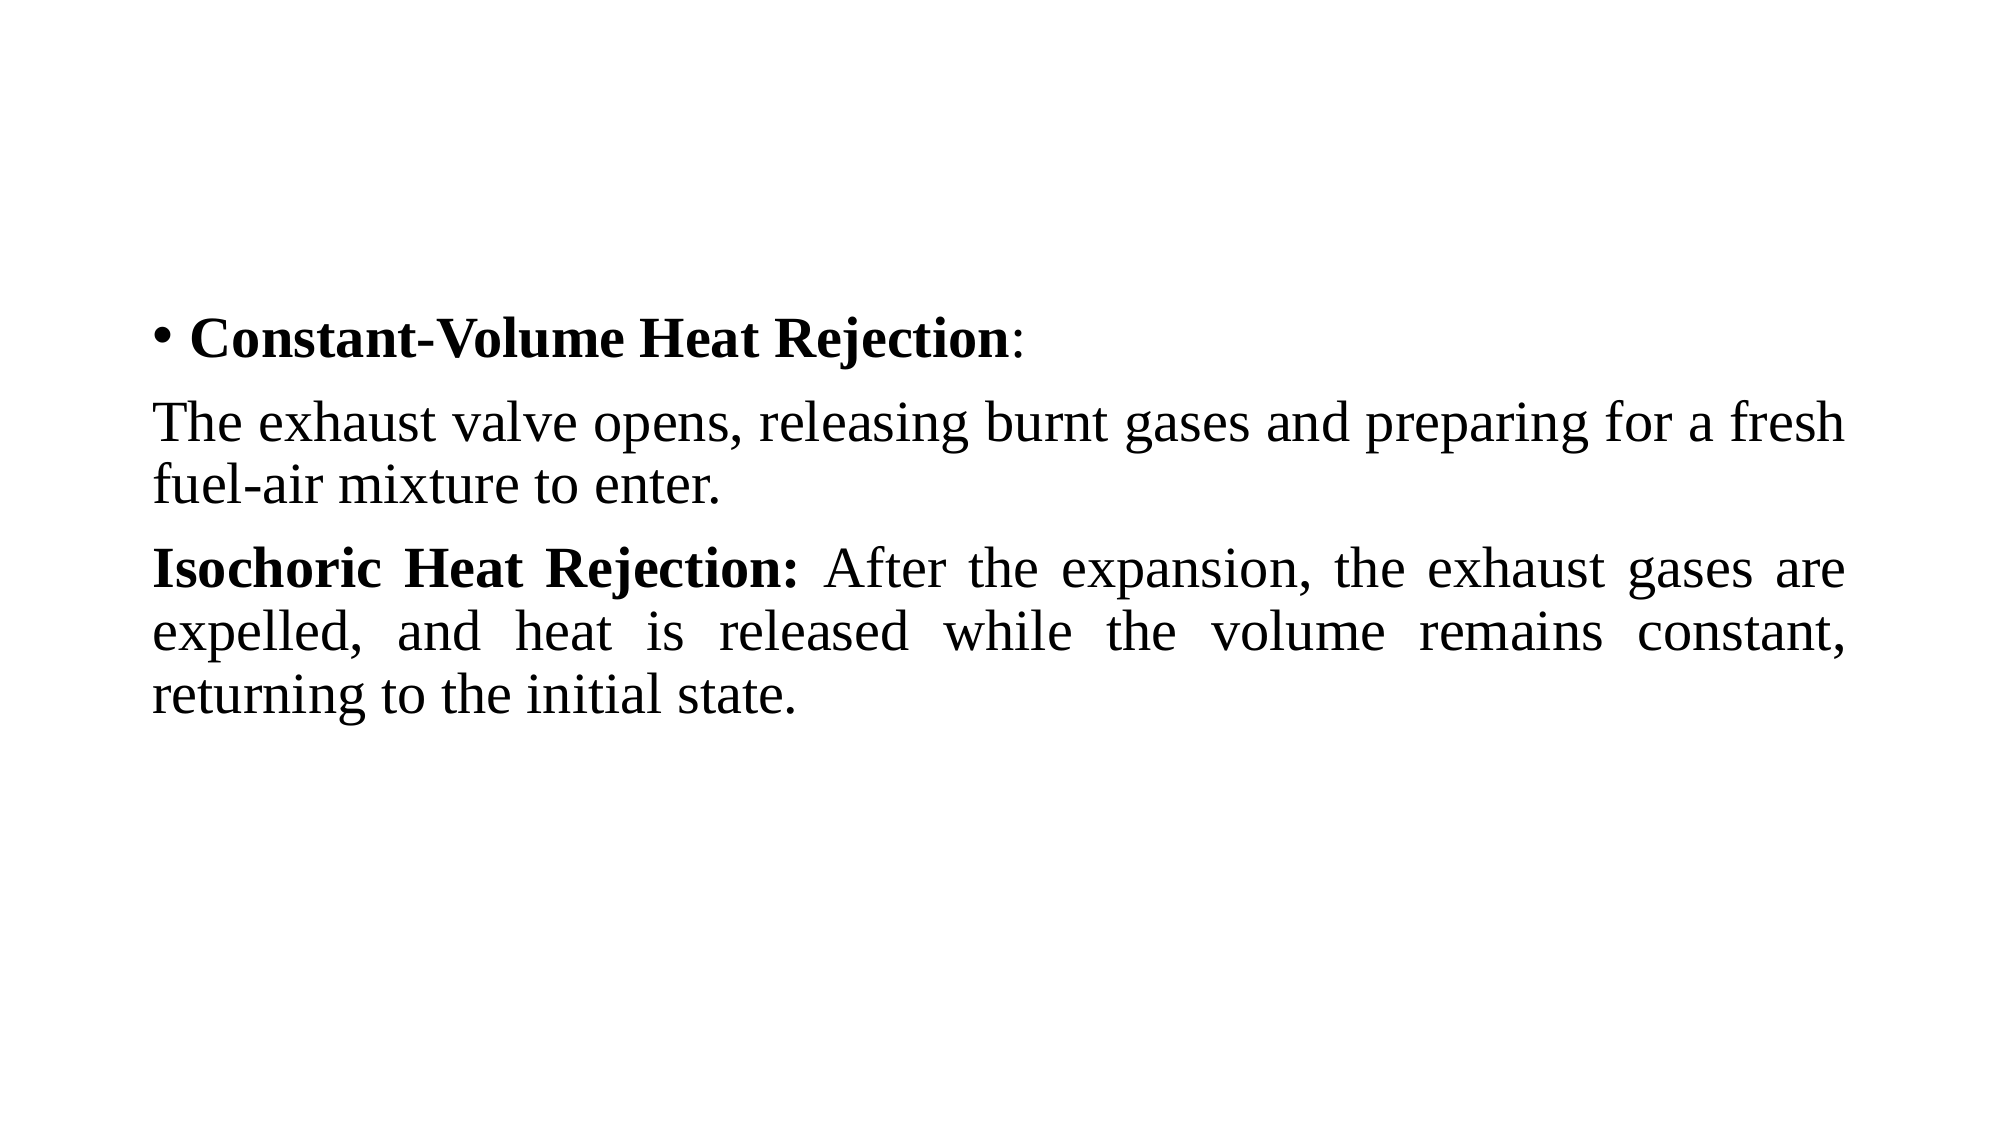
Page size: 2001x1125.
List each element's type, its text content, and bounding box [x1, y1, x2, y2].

list Constant-Volume Heat Rejection: The exhaust valve opens, releasing burnt gases and preparing for a fresh fuel-air mixture to enter. Isochoric Heat Rejection: After the expansion, the exhaust gases are expelled, and heat is released while the volume remains constant, returning to the initial state. [137, 299, 1863, 1014]
